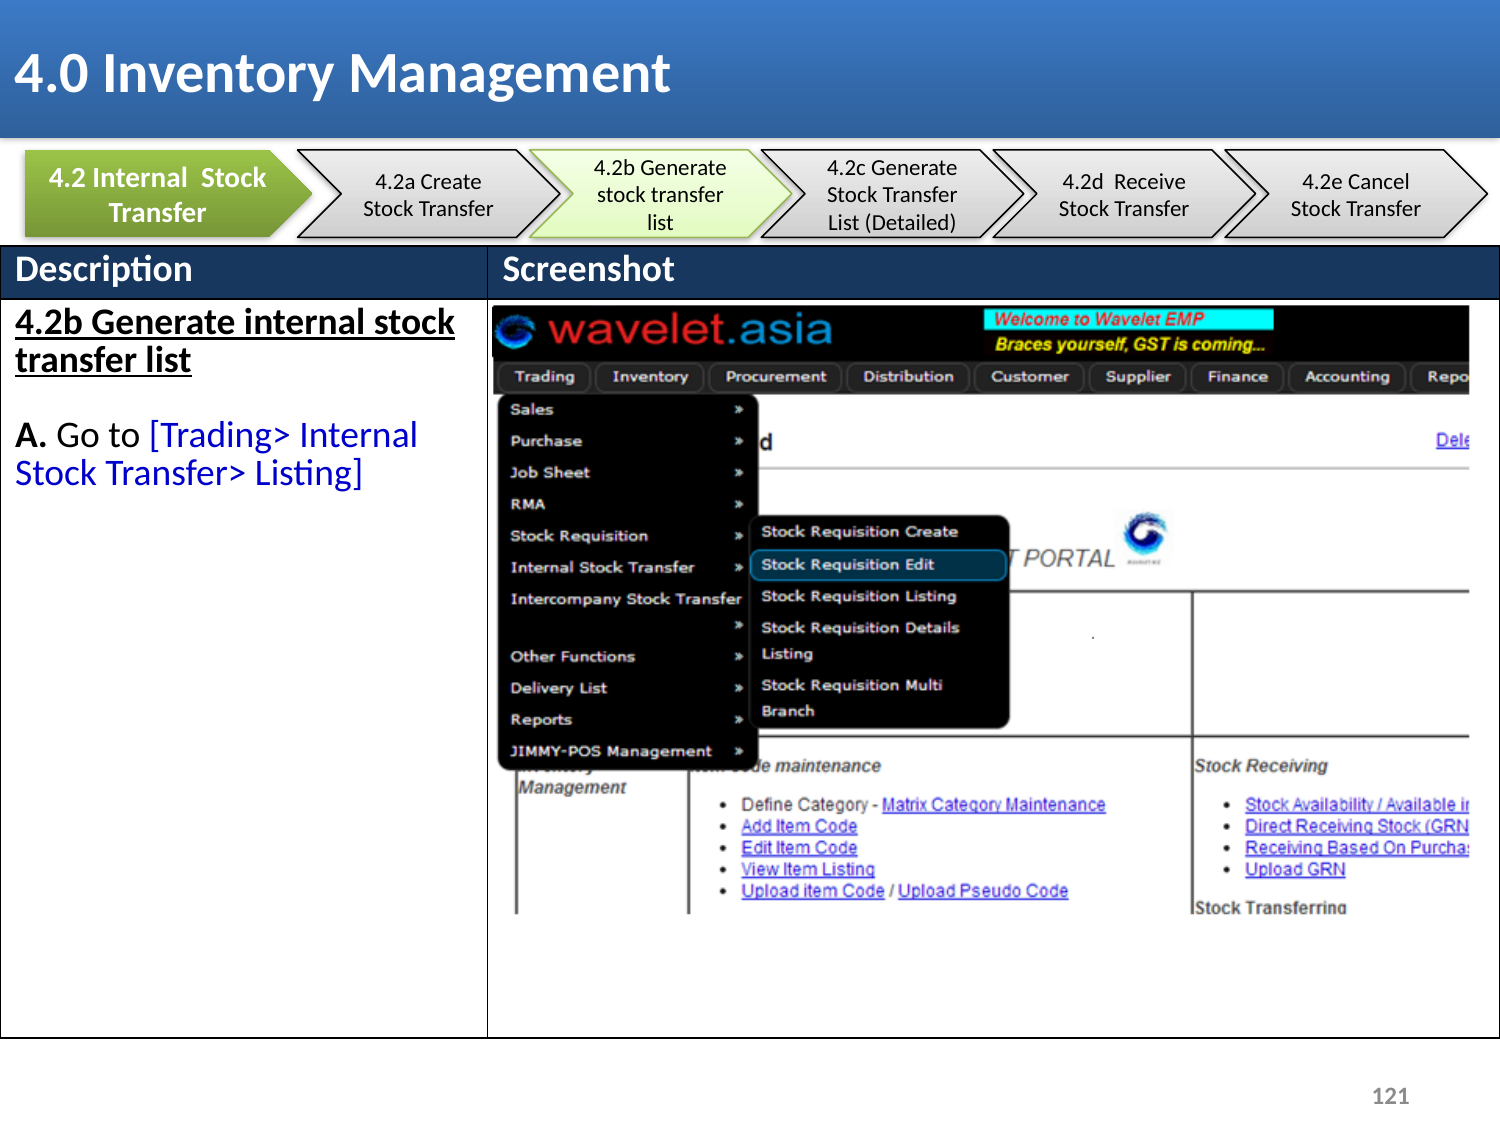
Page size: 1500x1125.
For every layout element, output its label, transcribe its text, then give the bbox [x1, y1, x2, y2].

picture [491, 304, 1471, 916]
slide_number 121 [1074, 1065, 1425, 1125]
table_header Description [1, 247, 487, 298]
text_box 4.2c Generate Stock Transfer List (Detailed) [760, 149, 1025, 239]
text_box 4.2d Receive Stock Transfer [992, 149, 1257, 239]
table_cell [488, 300, 1499, 1037]
text_box 4.0 Inventory Management [0, 0, 1500, 138]
text_box 4.2 Internal Stock Transfer [24, 149, 313, 238]
table_header Screenshot [488, 247, 1499, 298]
table_cell 4.2b Generate internal stock transfer list A. Go to [Trading> Internal Stock Transfer> Listing] [1, 300, 487, 1037]
text_box 4.2e Cancel Stock Transfer [1224, 149, 1489, 239]
text_box 4.2b Generate stock transfer list [528, 149, 793, 239]
text_box 4.2a Create Stock Transfer [296, 149, 561, 239]
